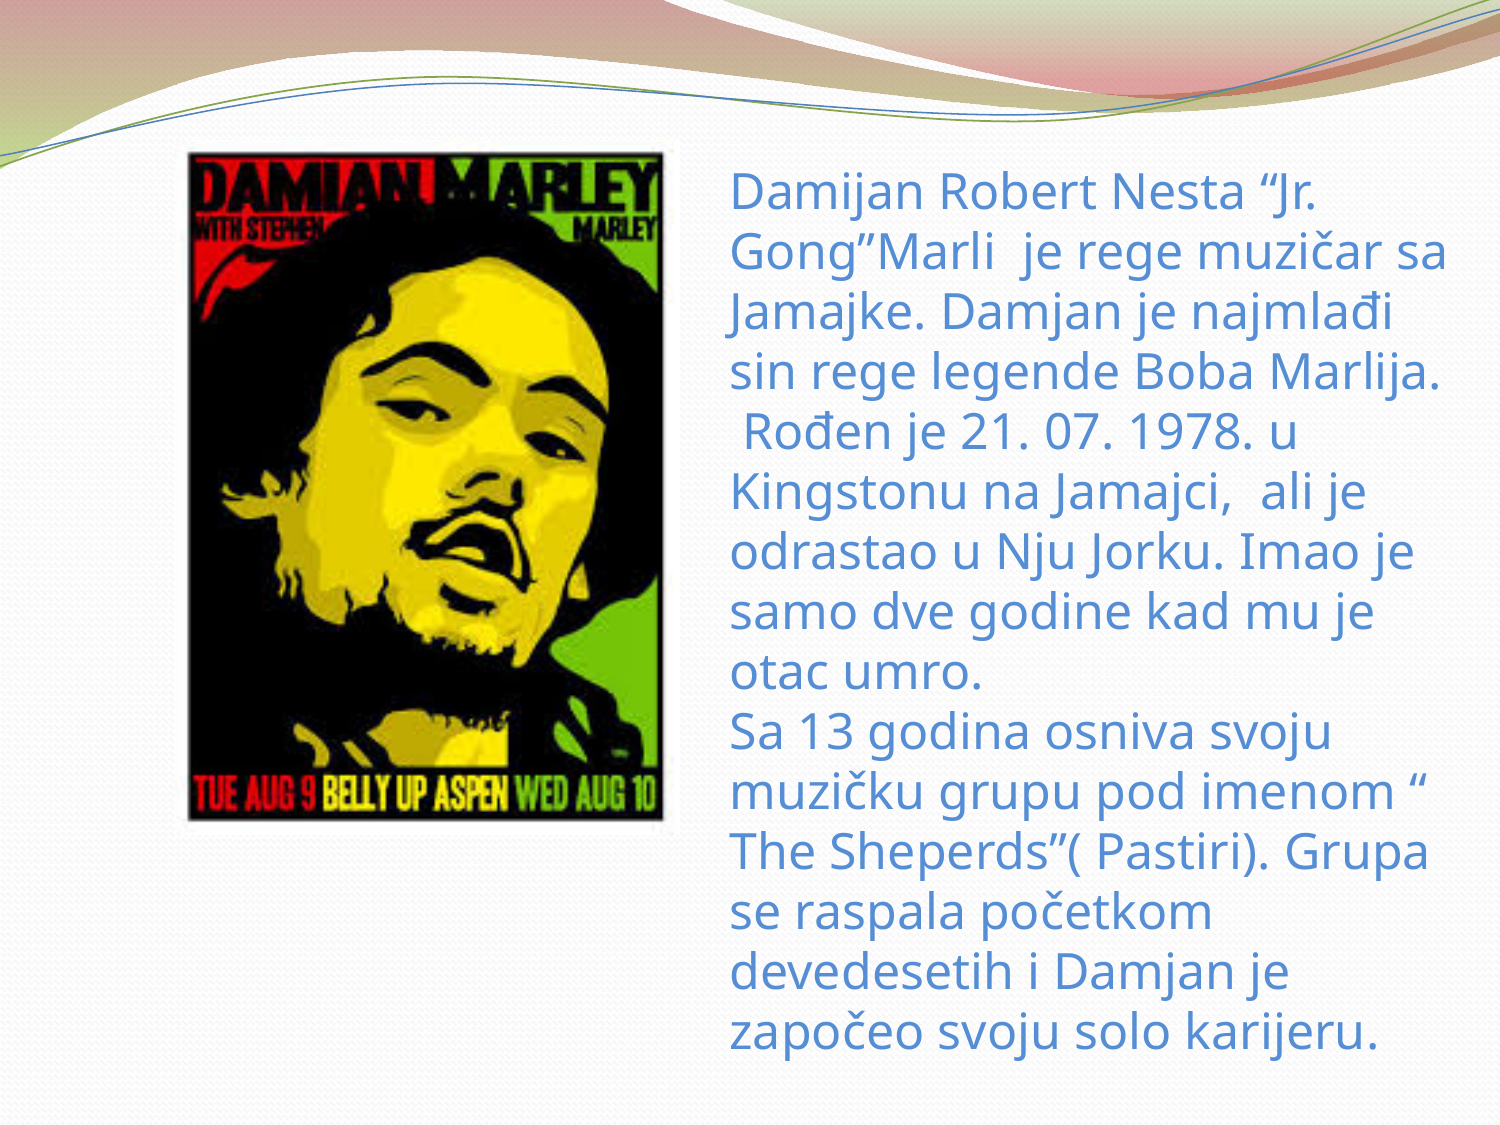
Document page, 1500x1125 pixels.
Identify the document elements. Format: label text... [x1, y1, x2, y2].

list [175, 140, 680, 836]
text_box Damijan Robert Nesta “Jr. Gong”Marli je rege muzičar sa Jamajke. Damjan je najmlađi sin rege legende Boba Marlija. Rođen je 21. 07. 1978. u Kingstonu na Jamajci, ali je odrastao u Nju Jorku. Imao je samo dve godine kad mu je otac umro. Sa 13 godina osniva svoju muzičku grupu pod imenom “ The Sheperds”( Pastiri). Grupa se raspala početkom devedesetih i Damjan je započeo svoju solo karijeru. [714, 152, 1465, 1125]
